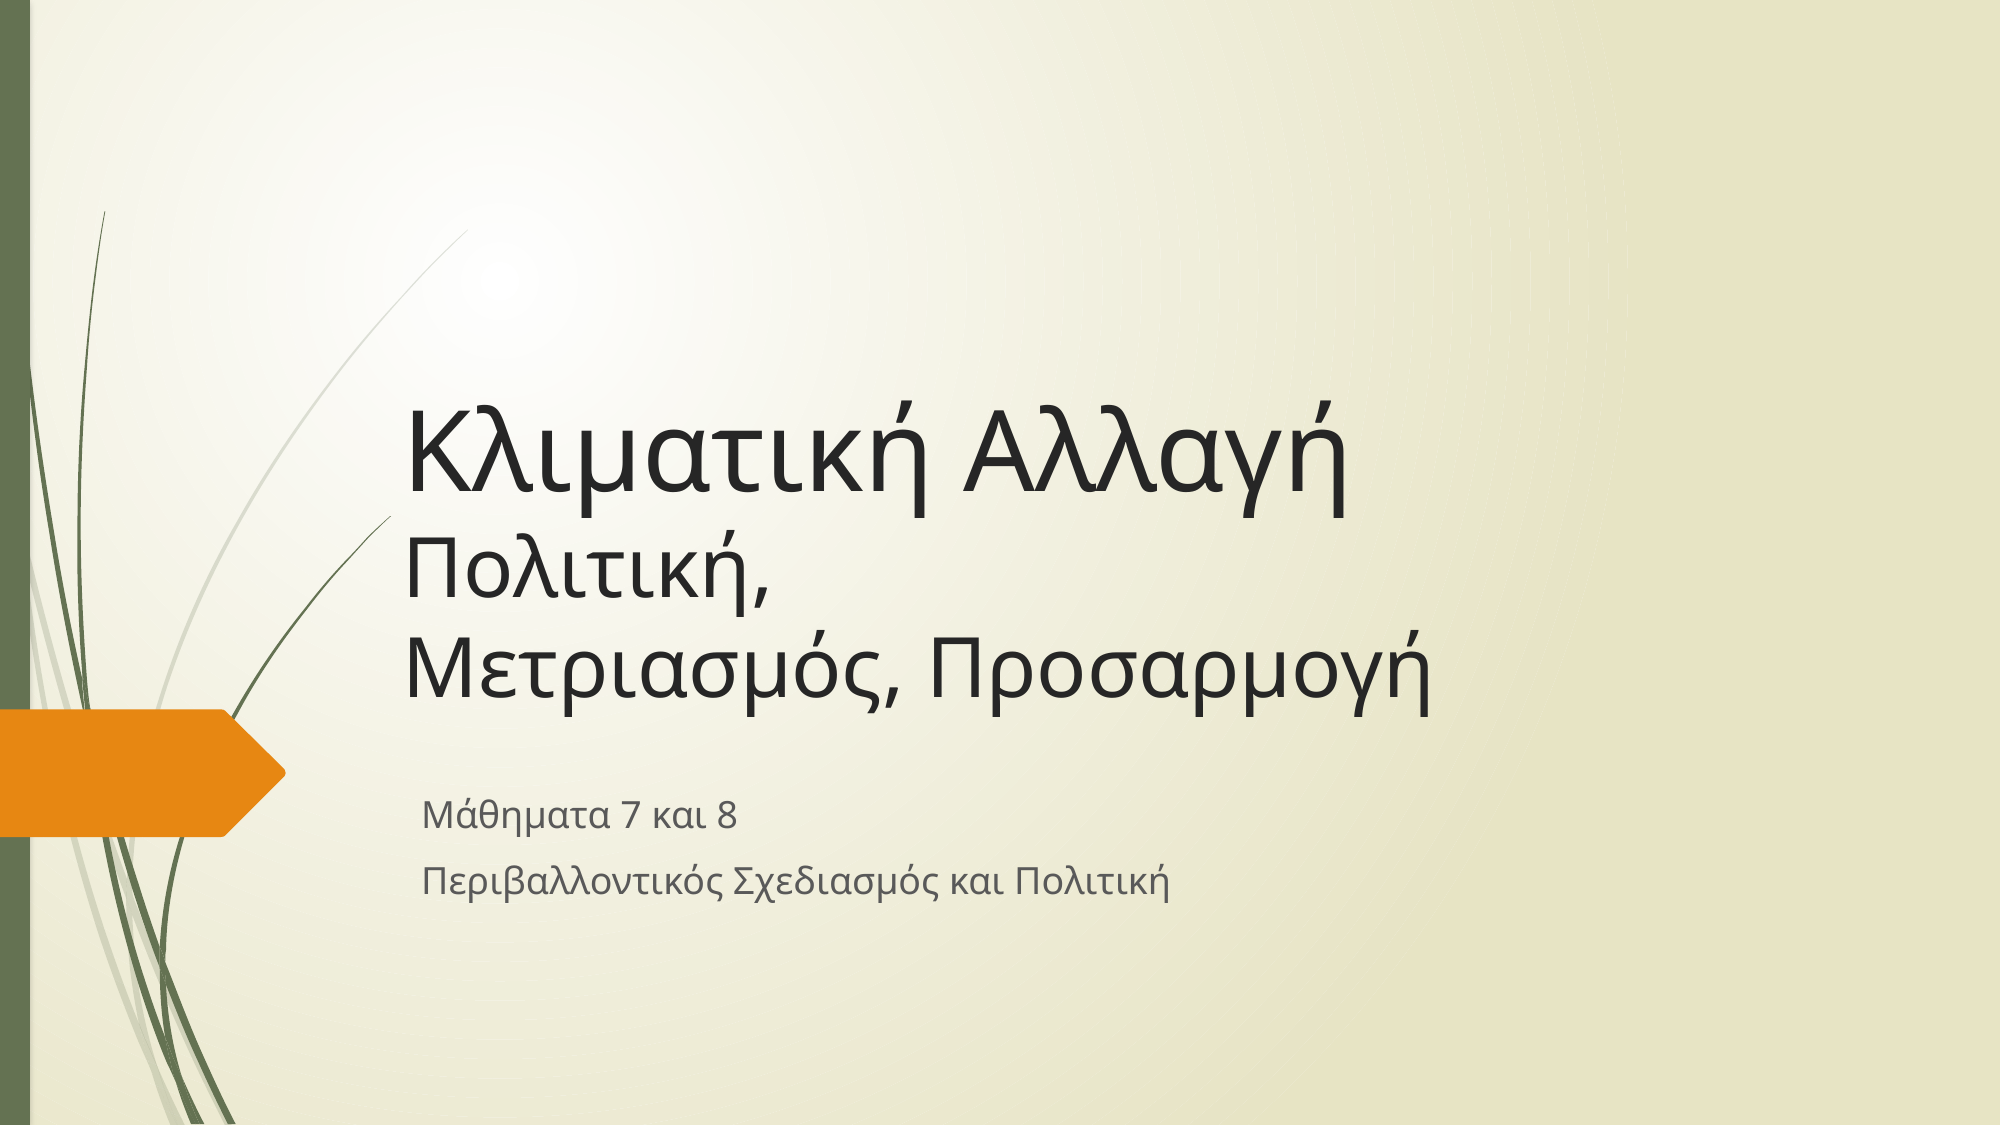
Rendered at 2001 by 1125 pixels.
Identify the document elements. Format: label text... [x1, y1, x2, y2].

title Κλιματική Αλλαγή Πολιτική, Μετριασμός, Προσαρμογή [387, 314, 1888, 722]
subtitle Μάθηματα 7 και 8 Περιβαλλοντικός Σχεδιασμός και Πολιτική [406, 783, 1888, 969]
